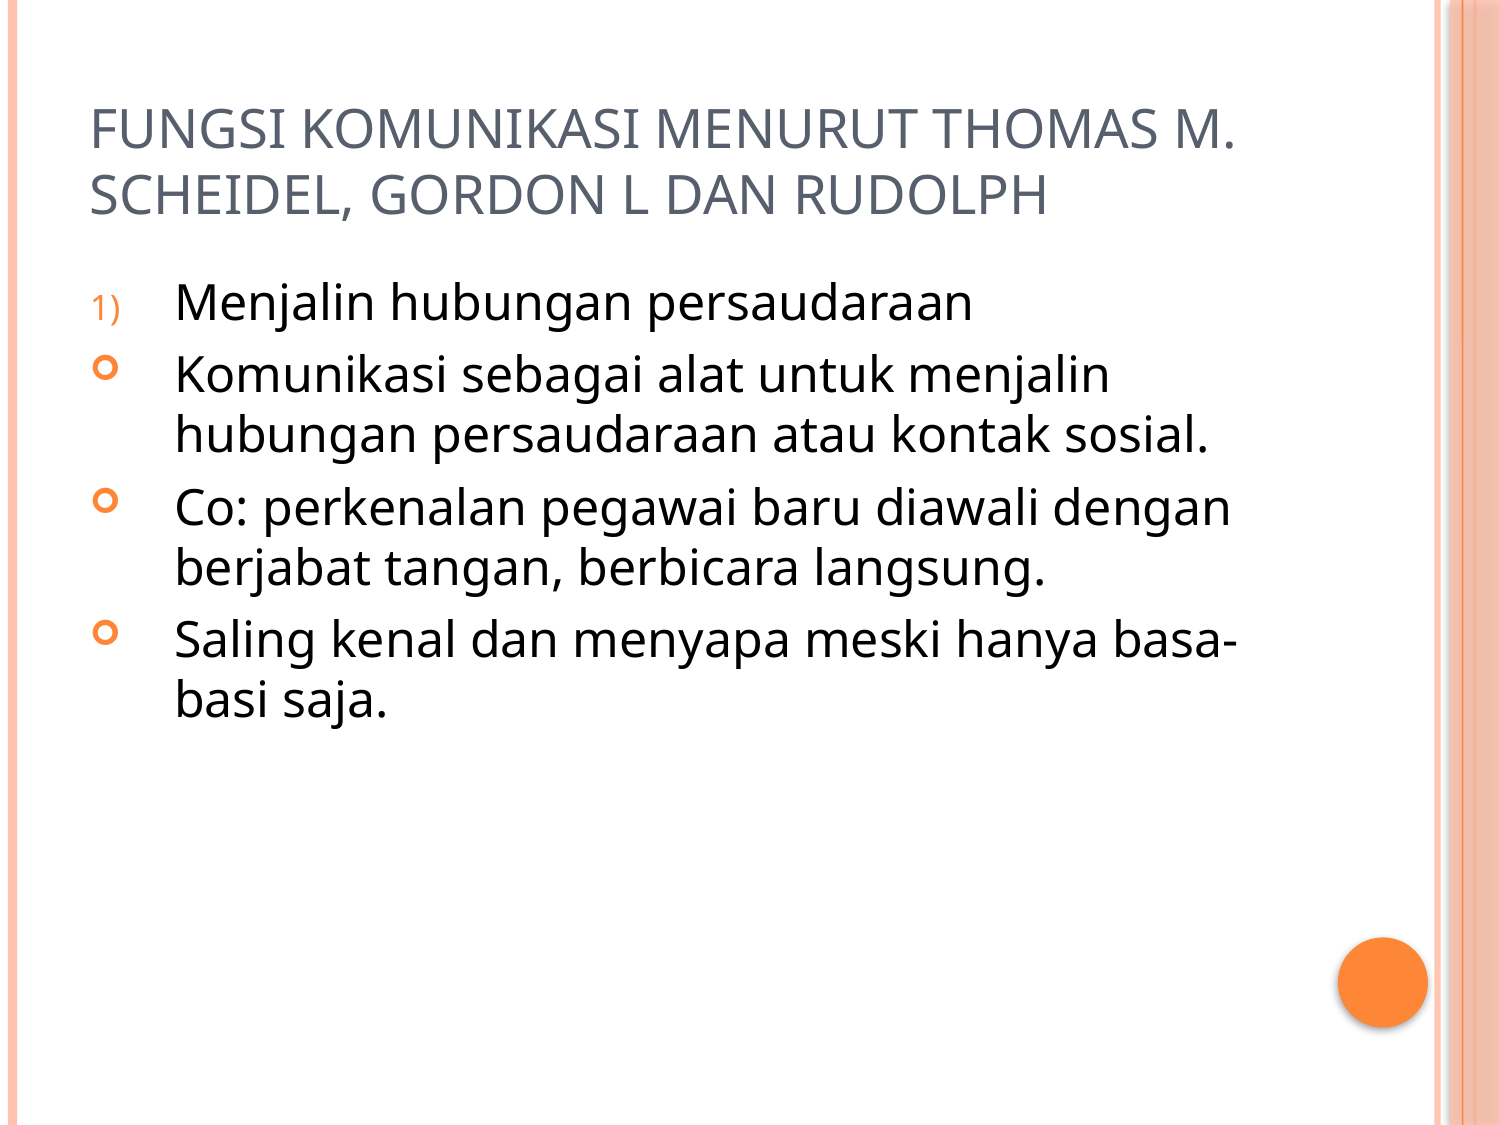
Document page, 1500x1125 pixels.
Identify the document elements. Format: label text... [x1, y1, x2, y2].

title Fungsi komunikasi menurut Thomas M. Scheidel, Gordon L dan Rudolph [75, 45, 1300, 233]
list Menjalin hubungan persaudaraan Komunikasi sebagai alat untuk menjalin hubungan persaudaraan atau kontak sosial. Co: perkenalan pegawai baru diawali dengan berjabat tangan, berbicara langsung. Saling kenal dan menyapa meski hanya basa-basi saja. [75, 262, 1300, 1062]
